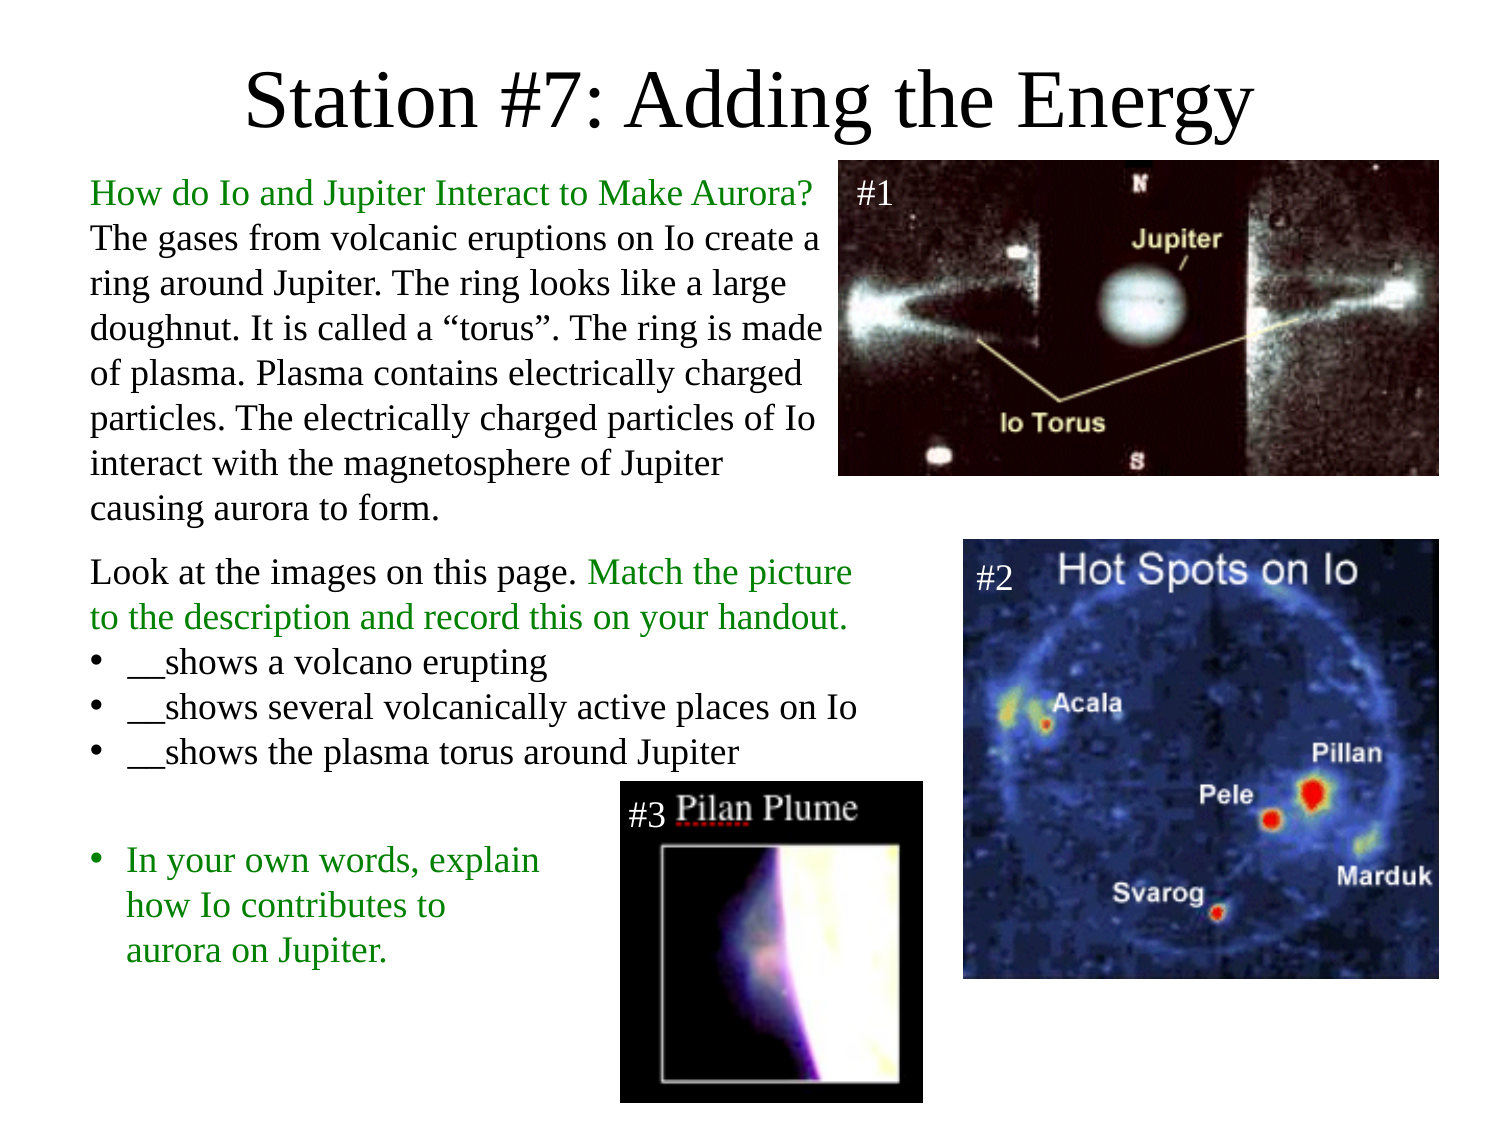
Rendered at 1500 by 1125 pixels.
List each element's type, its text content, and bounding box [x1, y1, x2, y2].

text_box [613, 781, 923, 1103]
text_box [961, 539, 1439, 980]
text_box Look at the images on this page. Match the picture to the description and record this on your handout. __shows a volcano erupting __shows several volcanically active places on Io __shows the plasma torus around Jupiter [75, 539, 888, 779]
title Station #7: Adding the Energy [75, 0, 1425, 160]
text_box How do Io and Jupiter Interact to Make Aurora? The gases from volcanic eruptions on Io create a ring around Jupiter. The ring looks like a large doughnut. It is called a “torus”. The ring is made of plasma. Plasma contains electrically charged particles. The electrically charged particles of Io interact with the magnetosphere of Jupiter causing aurora to form. [75, 160, 839, 536]
picture [838, 160, 1439, 476]
text_box In your own words, explain how Io contributes to aurora on Jupiter. [74, 827, 557, 978]
